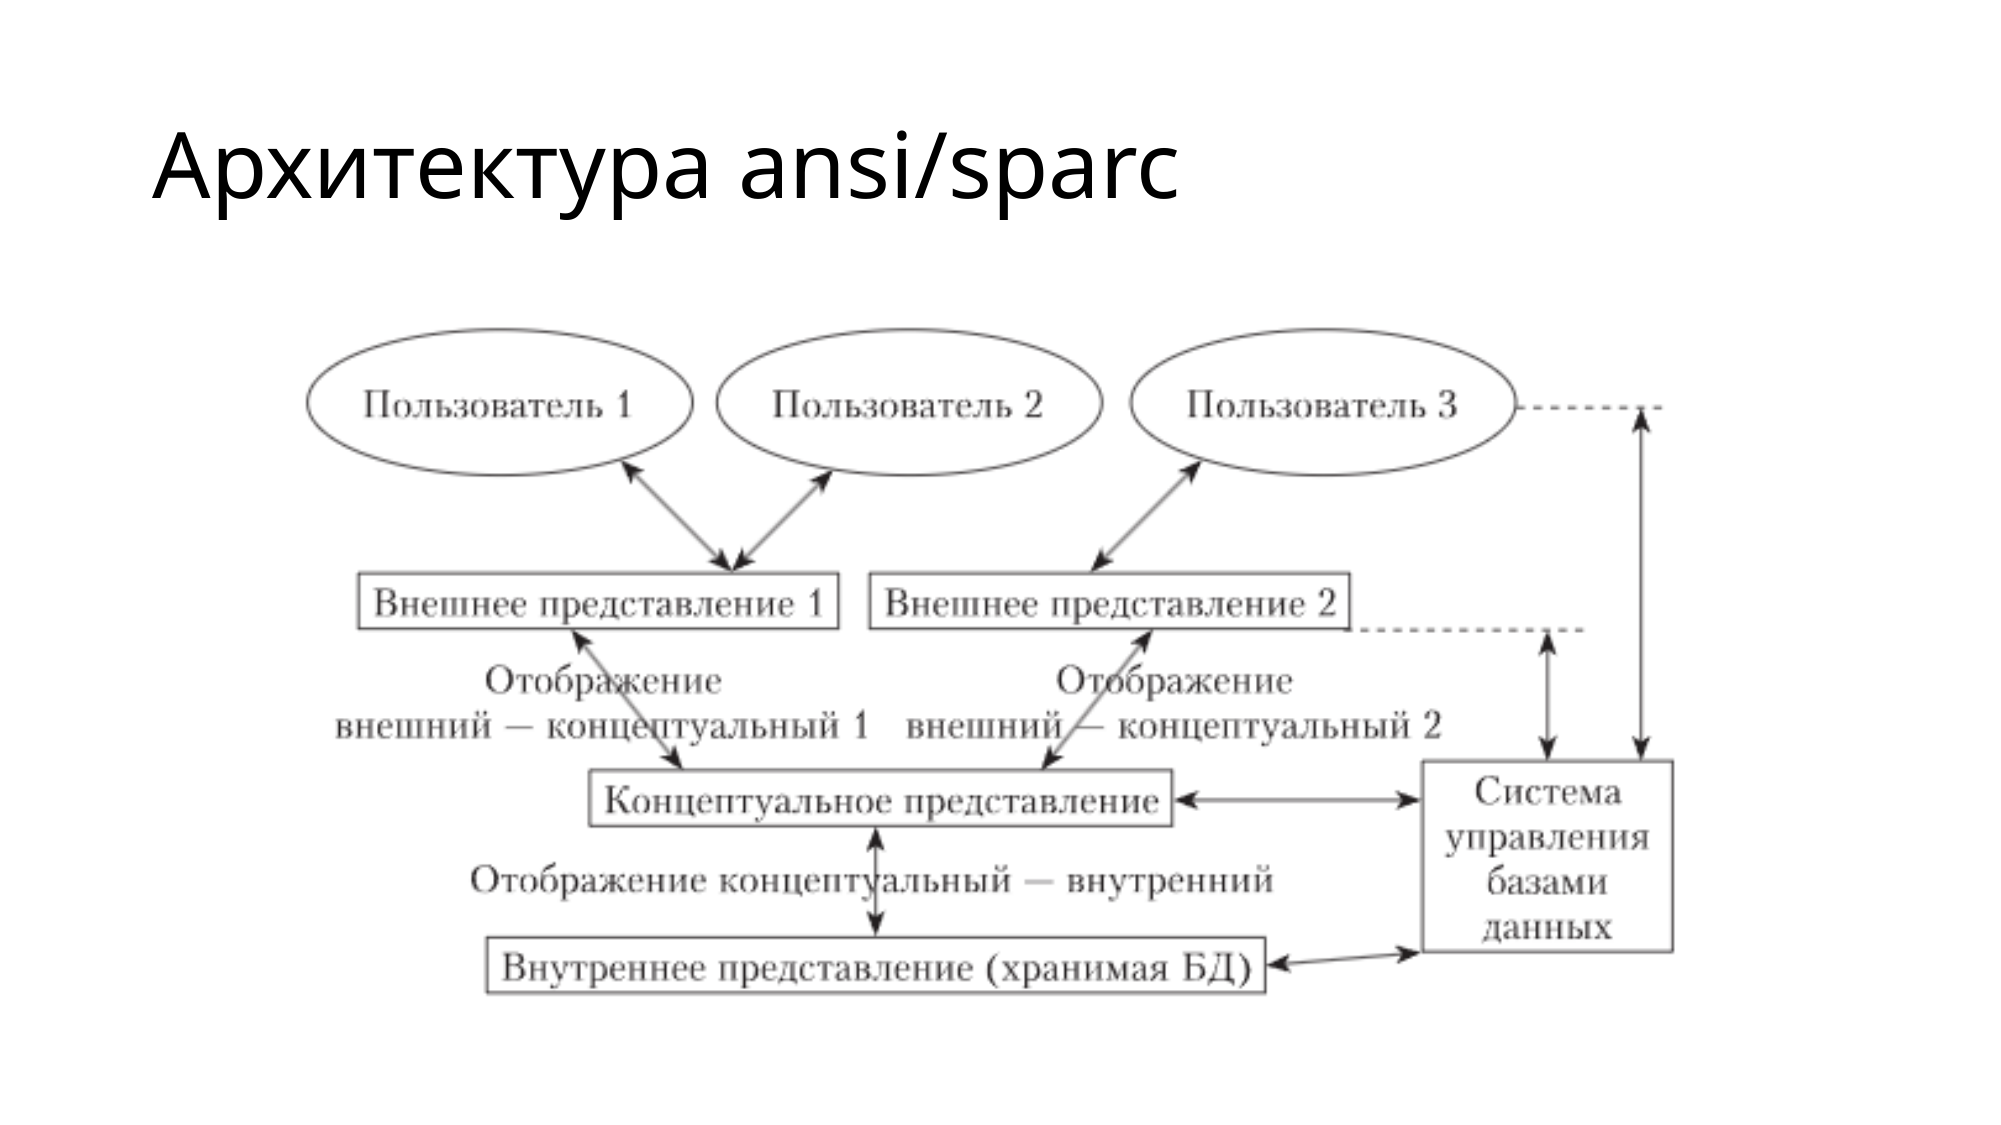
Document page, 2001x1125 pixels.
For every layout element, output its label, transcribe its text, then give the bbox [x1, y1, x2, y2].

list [218, 262, 1734, 1036]
title Архитектура ansi/sparc [137, 59, 1863, 278]
